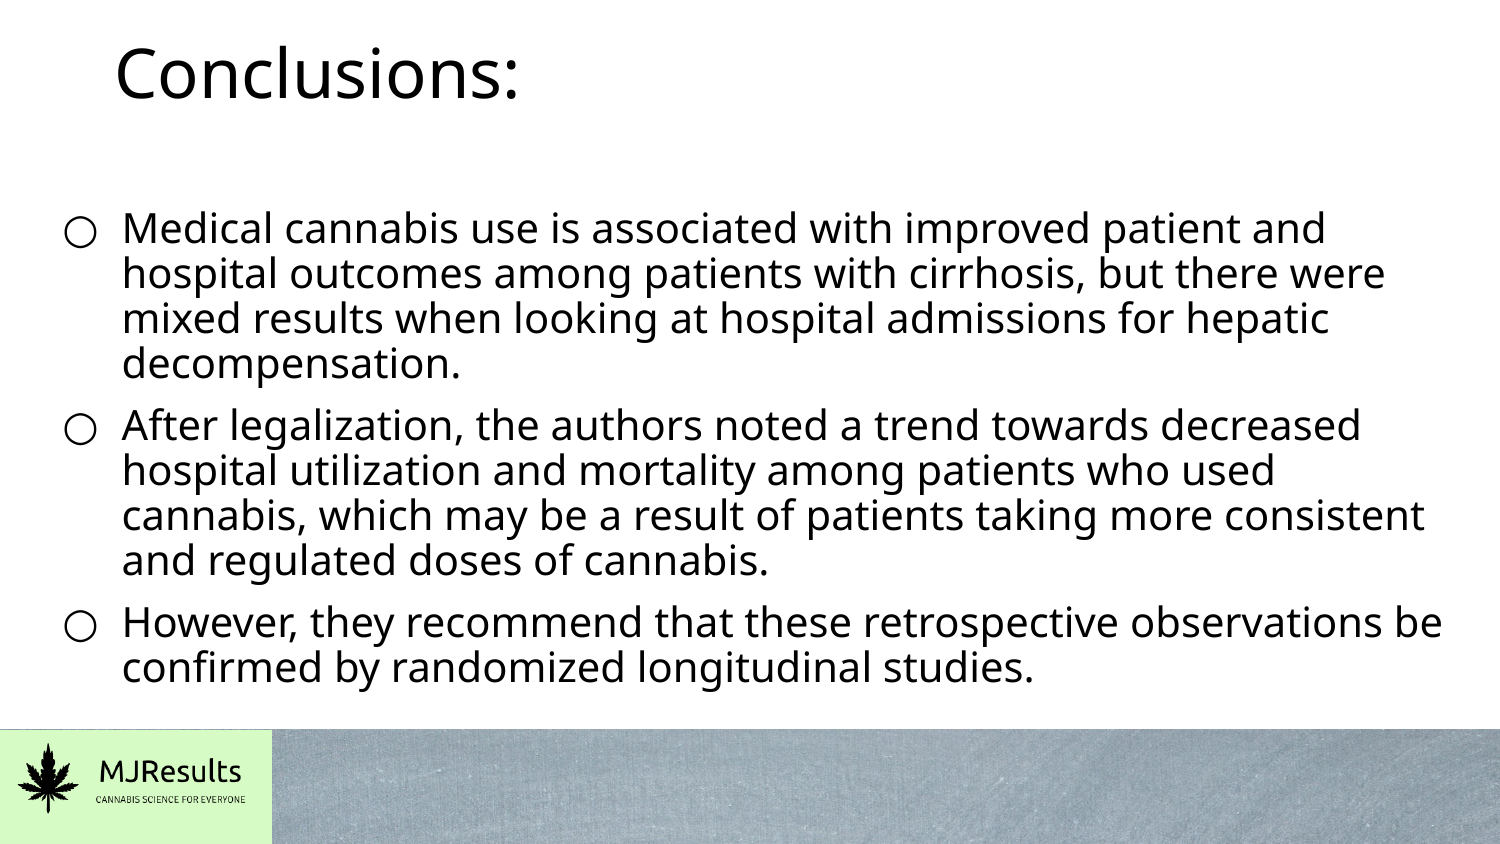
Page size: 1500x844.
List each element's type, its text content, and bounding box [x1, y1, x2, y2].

title Conclusions: [103, 0, 1397, 158]
list Medical cannabis use is associated with improved patient and hospital outcomes among patients with cirrhosis, but there were mixed results when looking at hospital admissions for hepatic decompensation. After legalization, the authors noted a trend towards decreased hospital utilization and mortality among patients who used cannabis, which may be a result of patients taking more consistent and regulated doses of cannabis. However, they recommend that these retrospective observations be confirmed by randomized longitudinal studies. [35, 202, 1459, 705]
picture [0, 729, 1500, 844]
